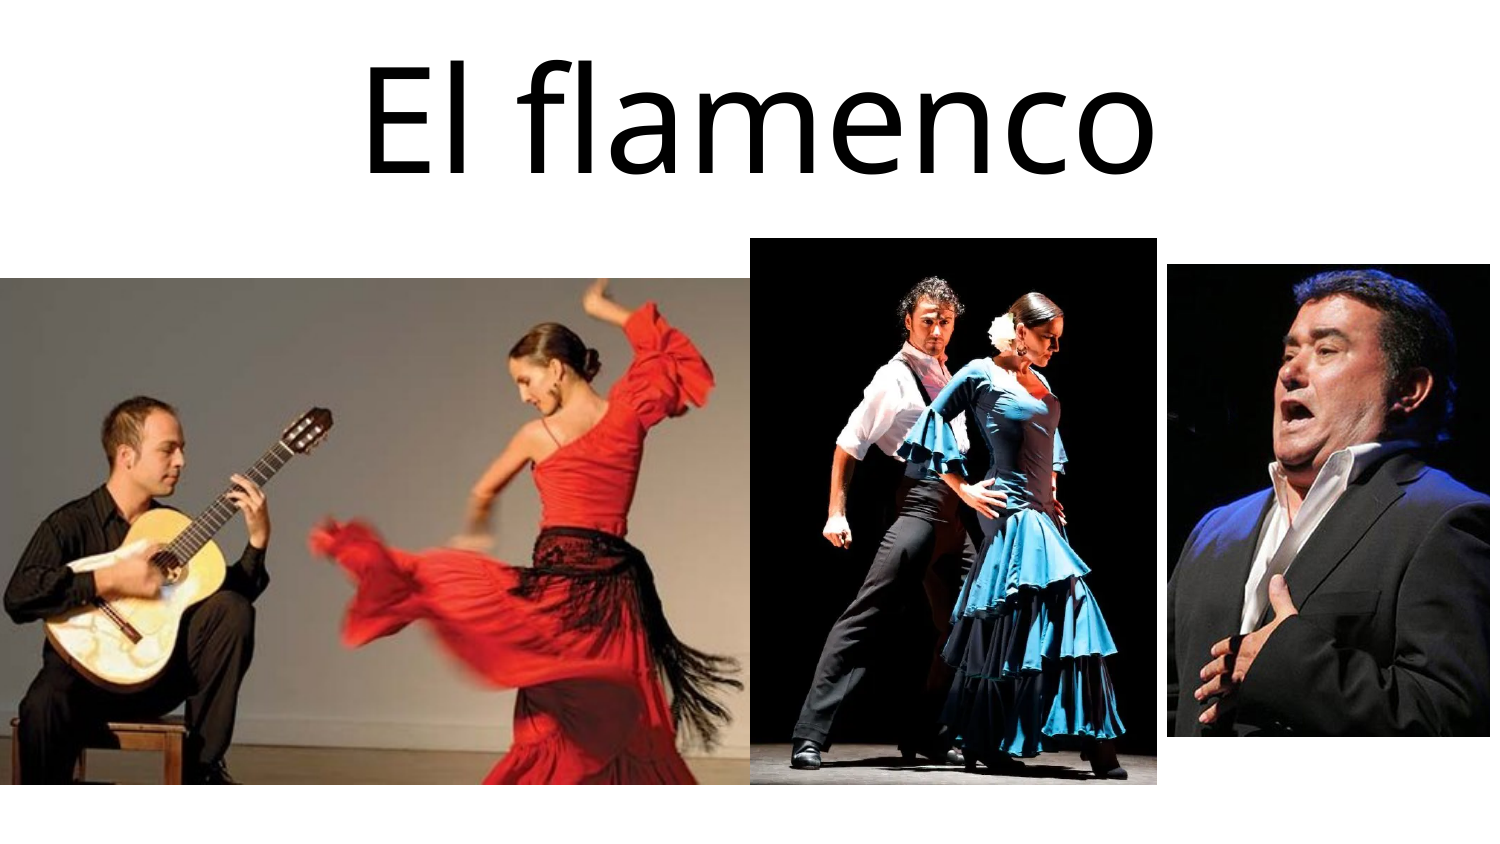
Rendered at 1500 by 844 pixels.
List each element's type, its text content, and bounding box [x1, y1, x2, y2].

title El flamenco [276, 0, 1242, 277]
picture [1167, 263, 1491, 737]
picture [0, 238, 1158, 786]
